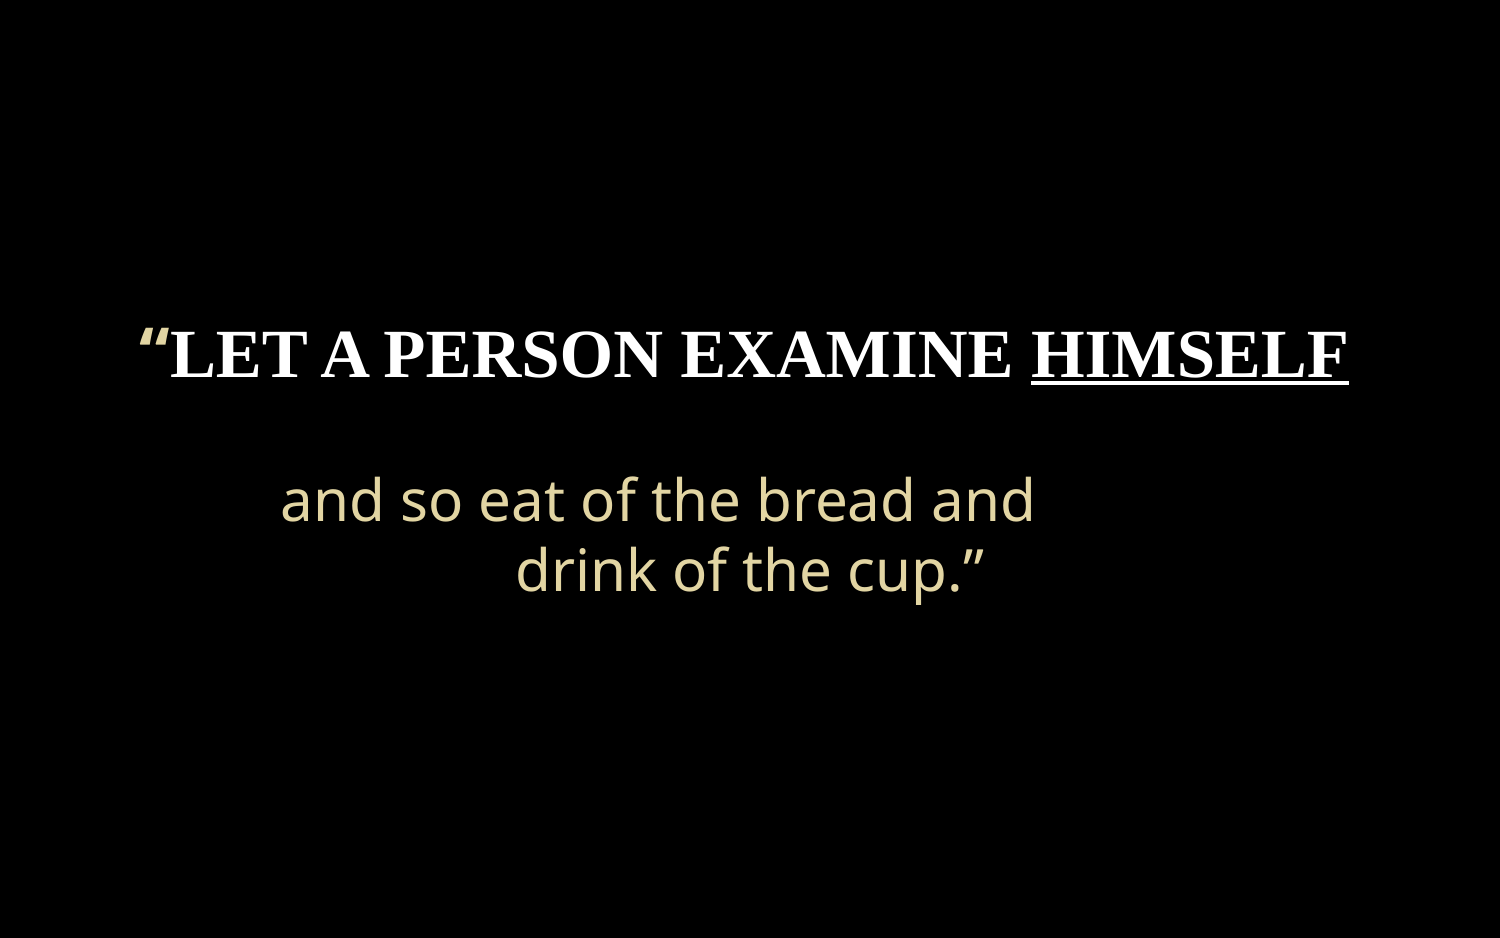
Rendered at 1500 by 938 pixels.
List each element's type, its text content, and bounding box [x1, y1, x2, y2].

title “Let a person examine himself [69, 187, 1420, 438]
subtitle and so eat of the bread and drink of the cup.” [225, 455, 1275, 695]
